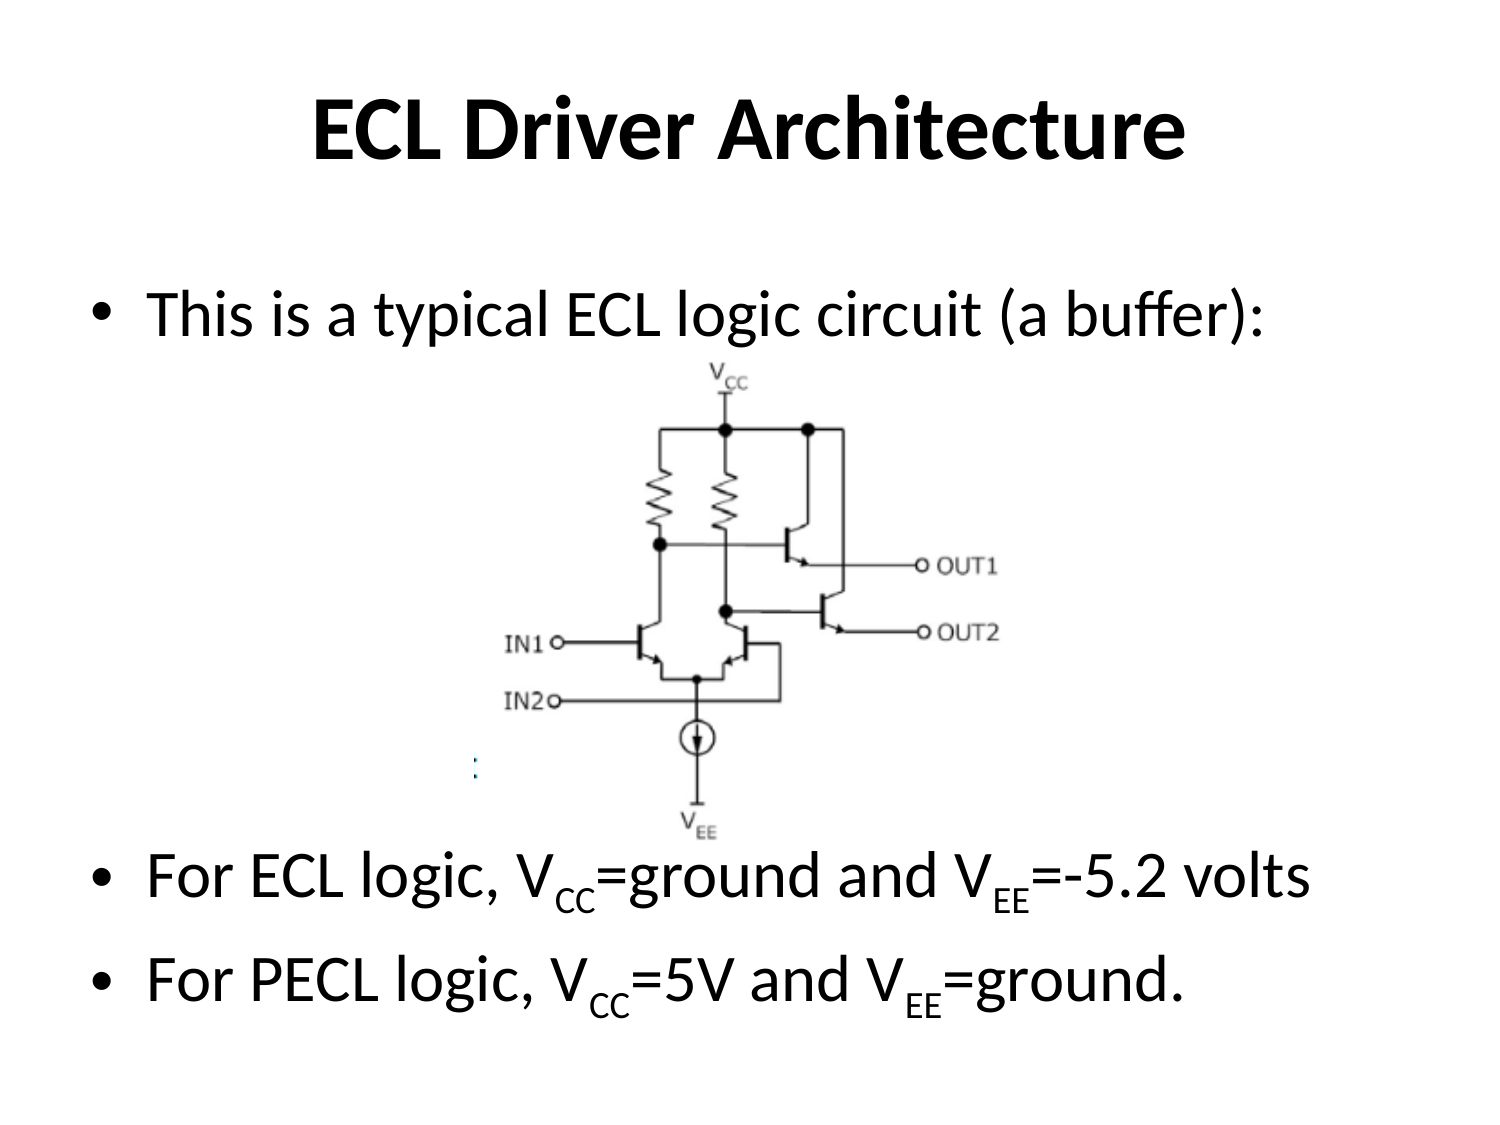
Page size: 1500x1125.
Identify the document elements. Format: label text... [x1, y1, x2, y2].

list This is a typical ECL logic circuit (a buffer): For ECL logic, VCC=ground and VEE=-5.2 volts For PECL logic, VCC=5V and VEE=ground. [75, 262, 1463, 1063]
picture [474, 362, 1059, 851]
title ECL Driver Architecture [75, 45, 1425, 200]
